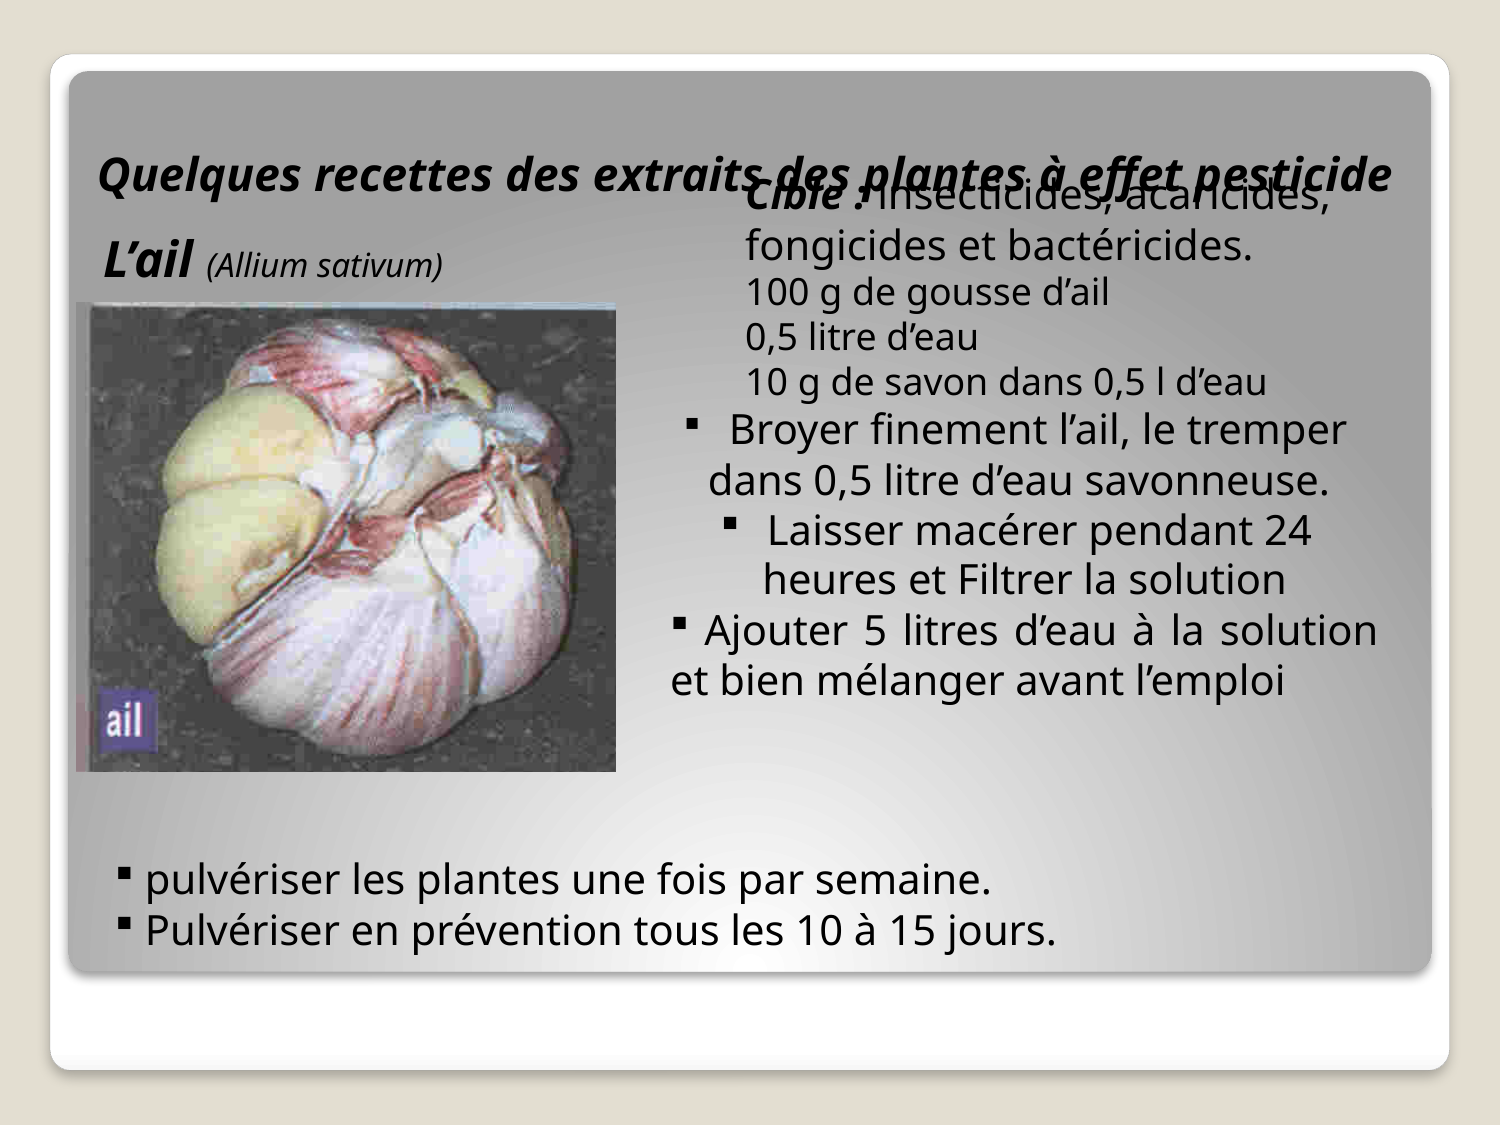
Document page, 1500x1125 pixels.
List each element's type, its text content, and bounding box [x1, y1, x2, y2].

text_box pulvériser les plantes une fois par semaine. Pulvériser en prévention tous les 10 à 15 jours. [100, 845, 1187, 1006]
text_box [76, 302, 616, 772]
text_box Cible : insecticides, acaricides, fongicides et bactéricides. 100 g de gousse d’ail 0,5 litre d’eau 10 g de savon dans 0,5 l d’eau Broyer finement l’ail, le tremper dans 0,5 litre d’eau savonneuse. Laisser macérer pendant 24 heures et Filtrer la solution Ajouter 5 litres d’eau à la solution et bien mélanger avant l’emploi [655, 160, 1394, 1071]
text_box L’ail (Allium sativum) [88, 219, 605, 295]
title Quelques recettes des extraits des plantes à effet pesticide [82, 82, 1425, 209]
